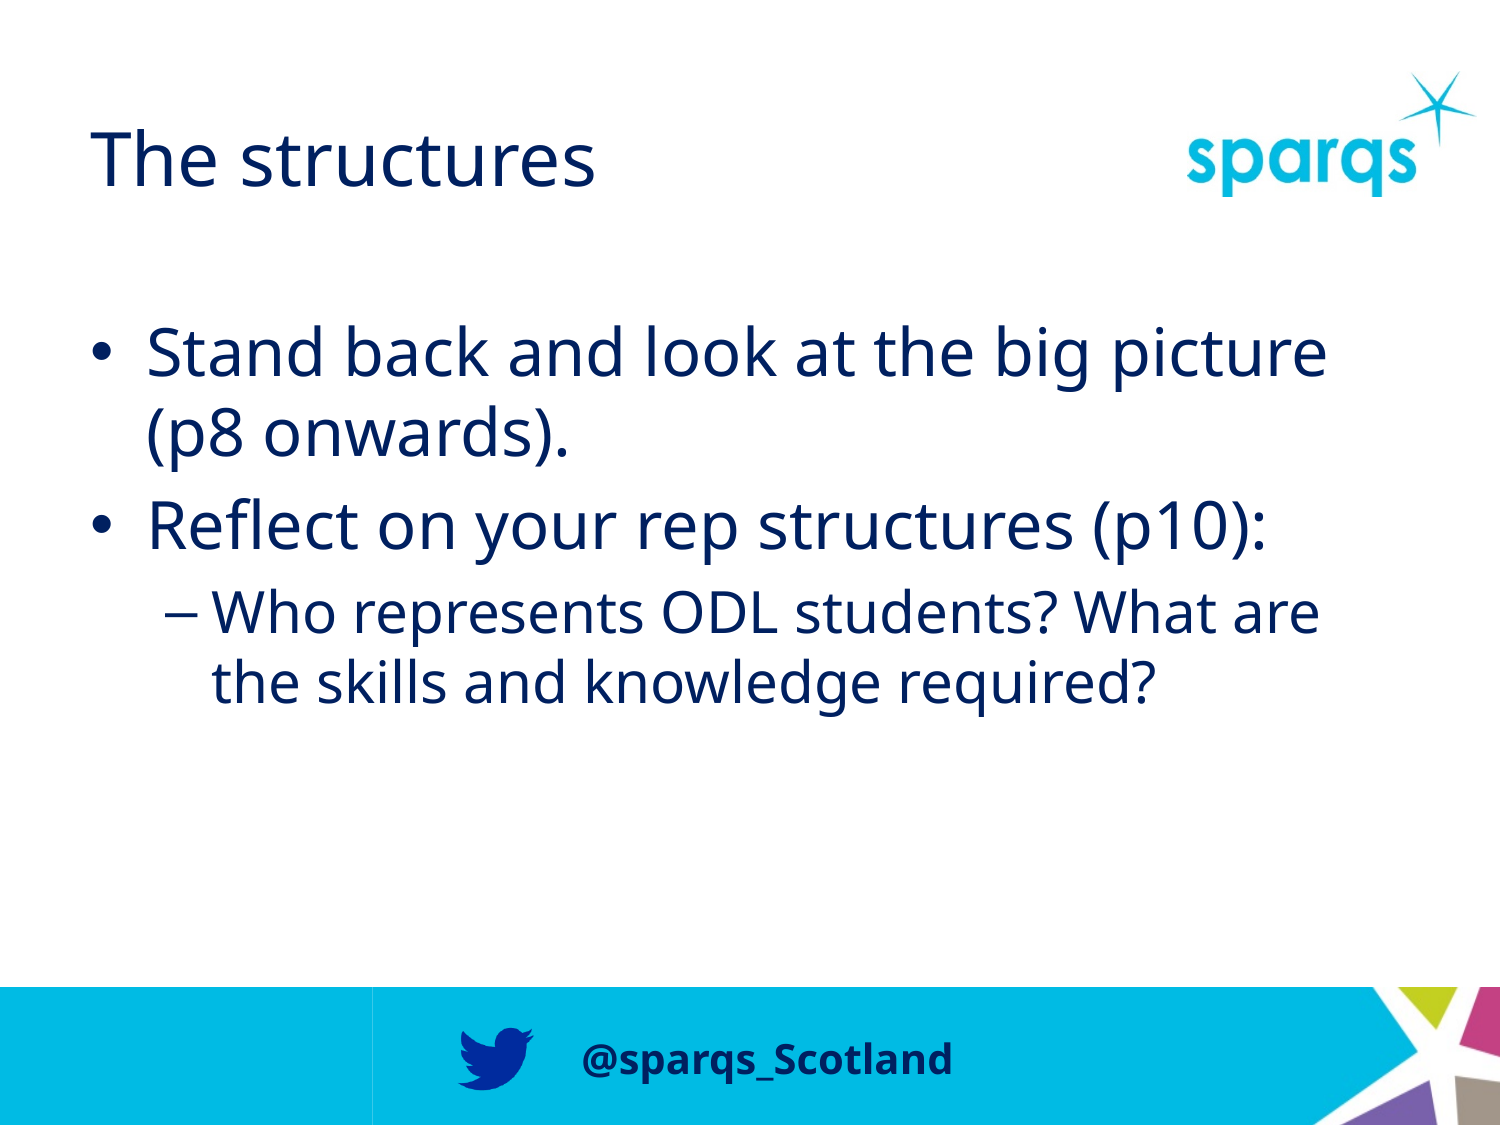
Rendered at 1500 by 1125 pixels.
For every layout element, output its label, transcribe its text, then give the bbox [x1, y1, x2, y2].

picture [1187, 71, 1477, 197]
picture [0, 987, 1500, 1125]
list Stand back and look at the big picture (p8 onwards). Reflect on your rep structures (p10): Who represents ODL students? What are the skills and knowledge required? [75, 302, 1425, 965]
title The structures [75, 45, 1164, 268]
